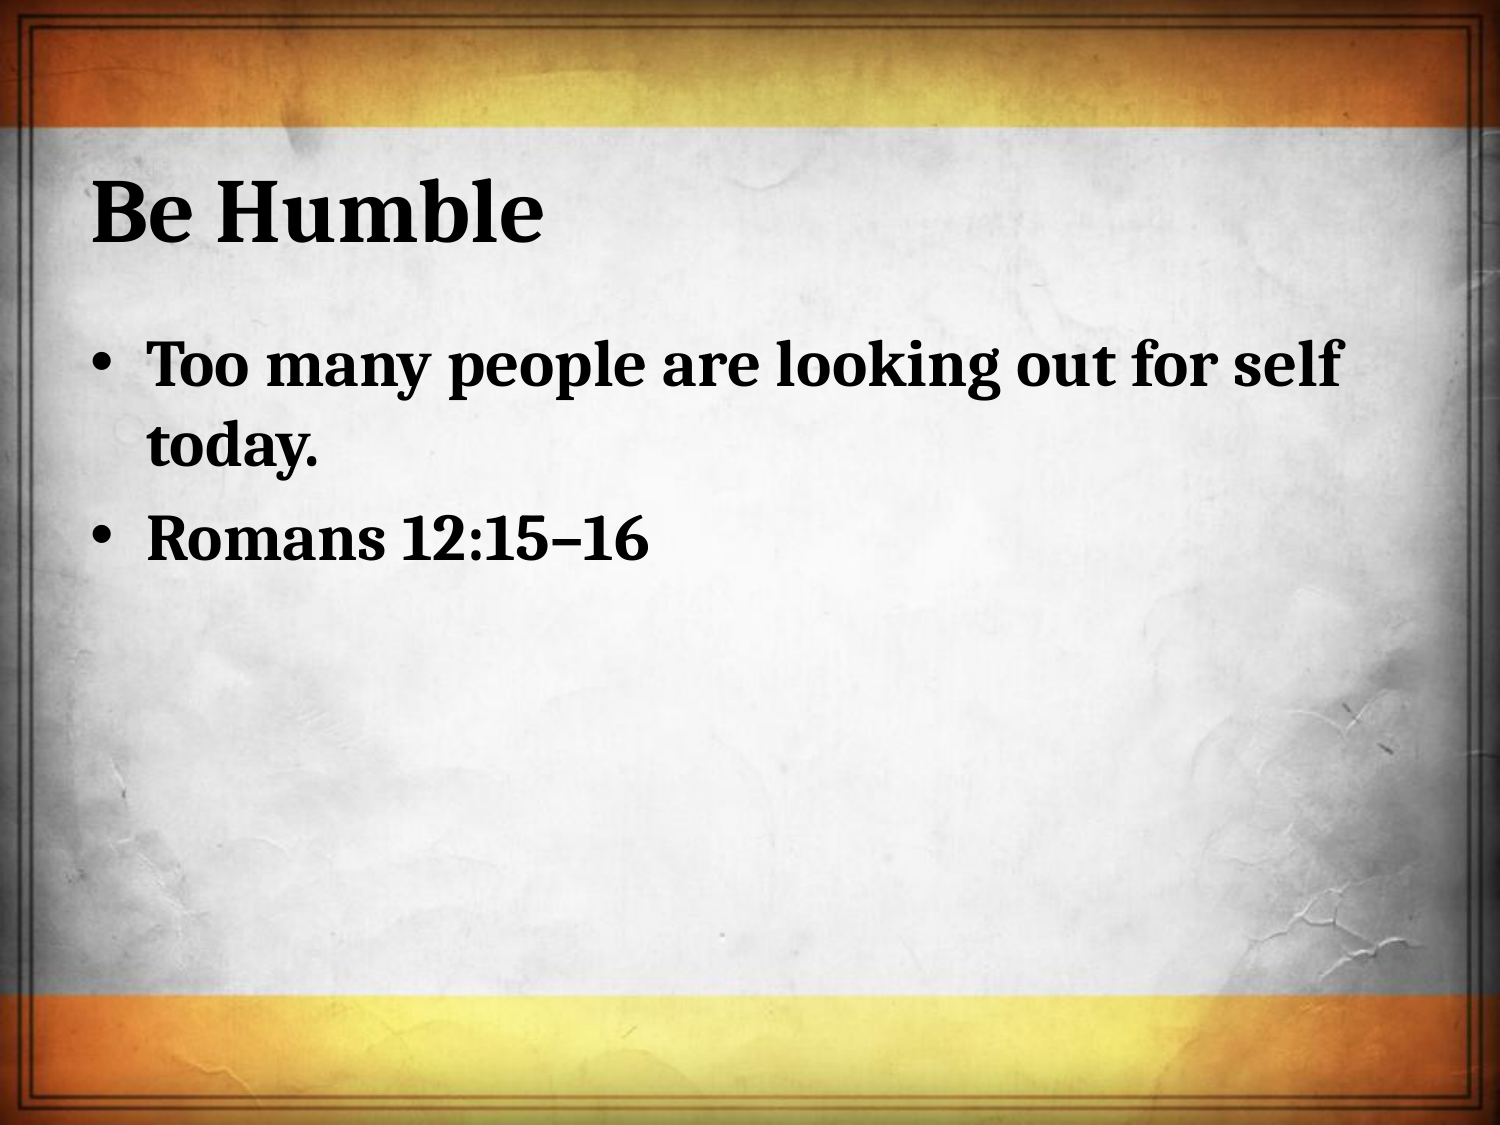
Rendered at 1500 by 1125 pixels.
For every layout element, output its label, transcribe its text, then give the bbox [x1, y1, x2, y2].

picture [0, 0, 1500, 1125]
list Too many people are looking out for self today. Romans 12:15–16 [75, 312, 1425, 1005]
title Be Humble [75, 112, 1425, 300]
